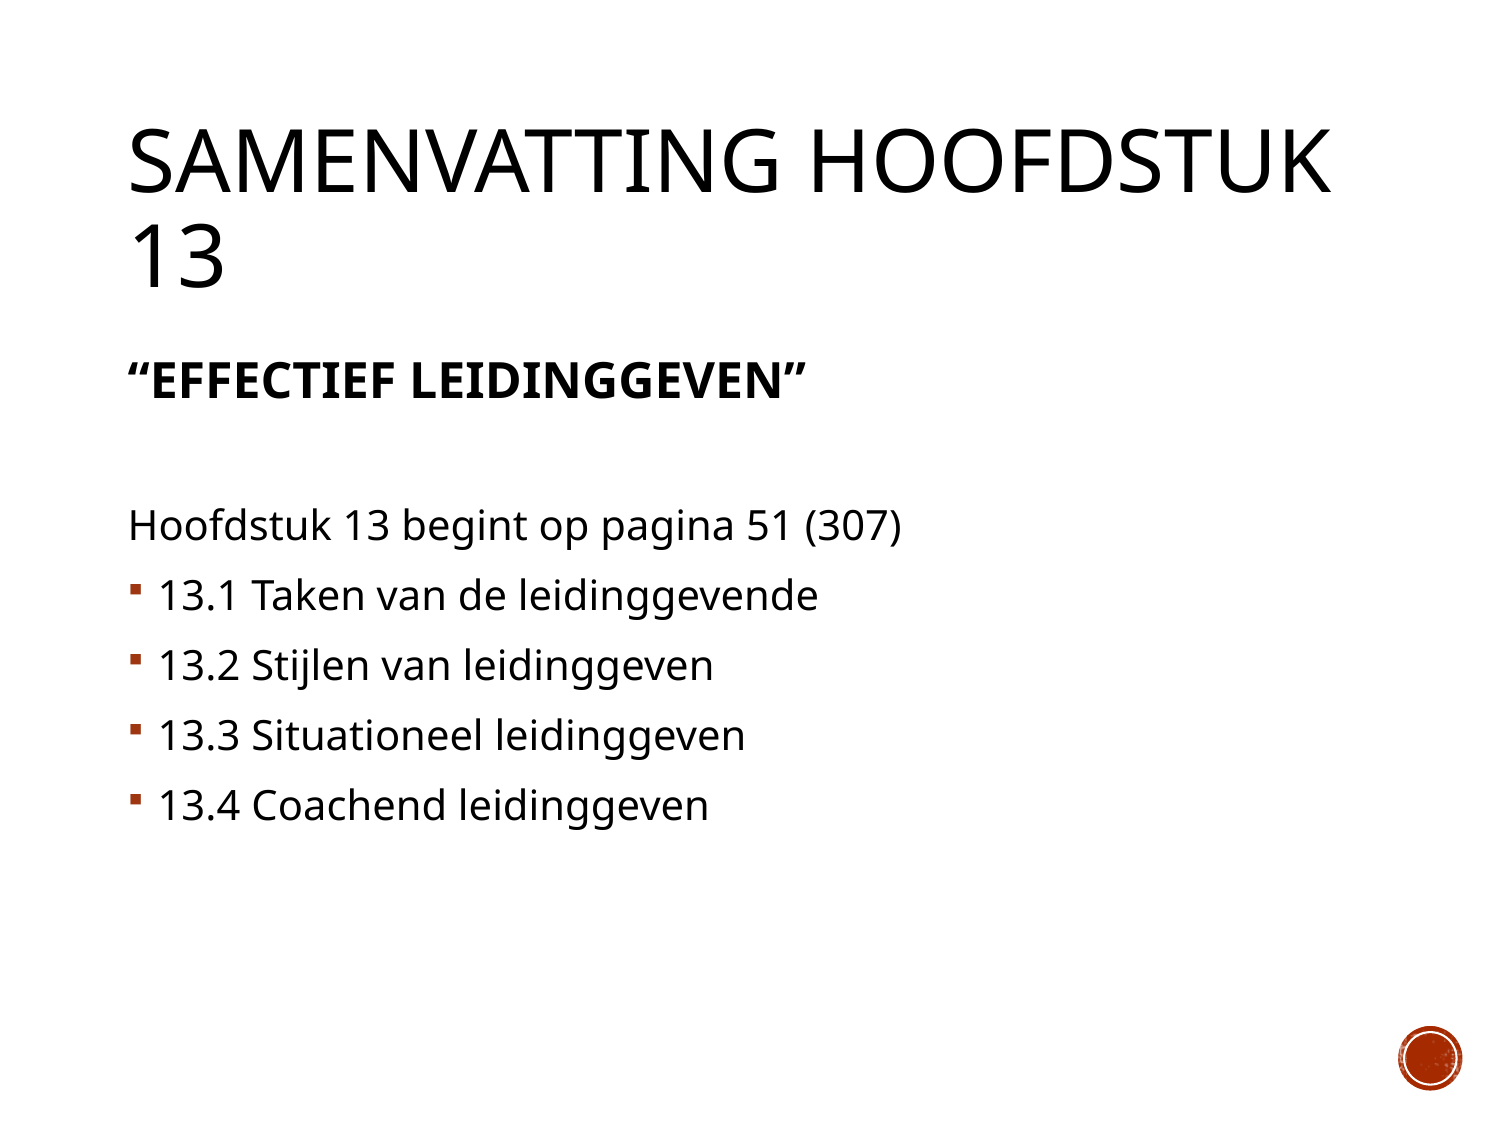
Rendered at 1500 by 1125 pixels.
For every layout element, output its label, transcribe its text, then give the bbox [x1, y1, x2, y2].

title Samenvatting hoofdstuk 13 [112, 79, 1388, 344]
list “EFFECTIEF LEIDINGGEVEN” Hoofdstuk 13 begint op pagina 51 (307) 13.1 Taken van de leidinggevende 13.2 Stijlen van leidinggeven 13.3 Situationeel leidinggeven 13.4 Coachend leidinggeven [112, 348, 1388, 1013]
